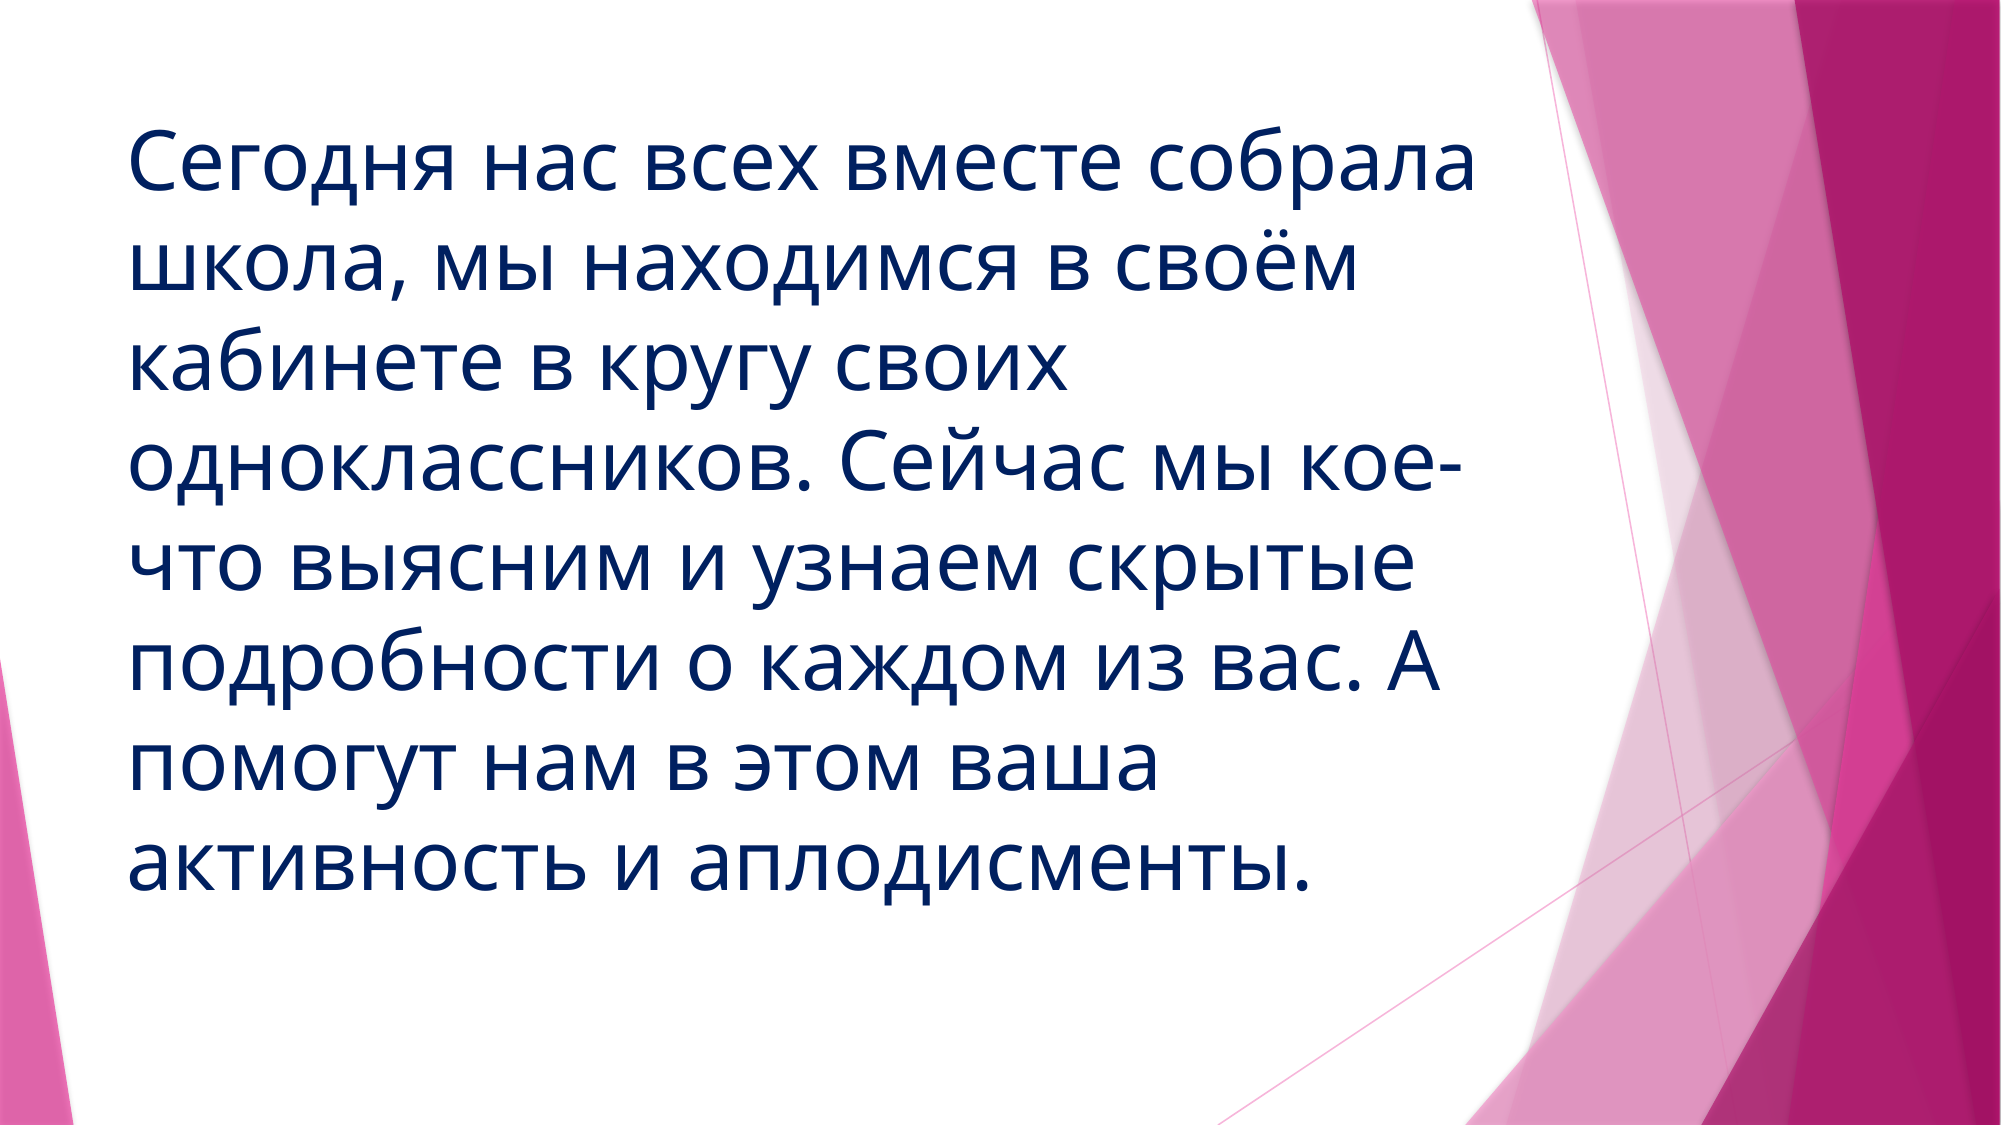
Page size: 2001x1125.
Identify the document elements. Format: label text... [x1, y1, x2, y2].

title Сегодня нас всех вместе собрала школа, мы находимся в своём кабинете в кругу своих одноклассников. Сейчас мы кое-что выясним и узнаем скрытые подробности о каждом из вас. А помогут нам в этом ваша активность и аплодисменты. [111, 99, 1522, 317]
